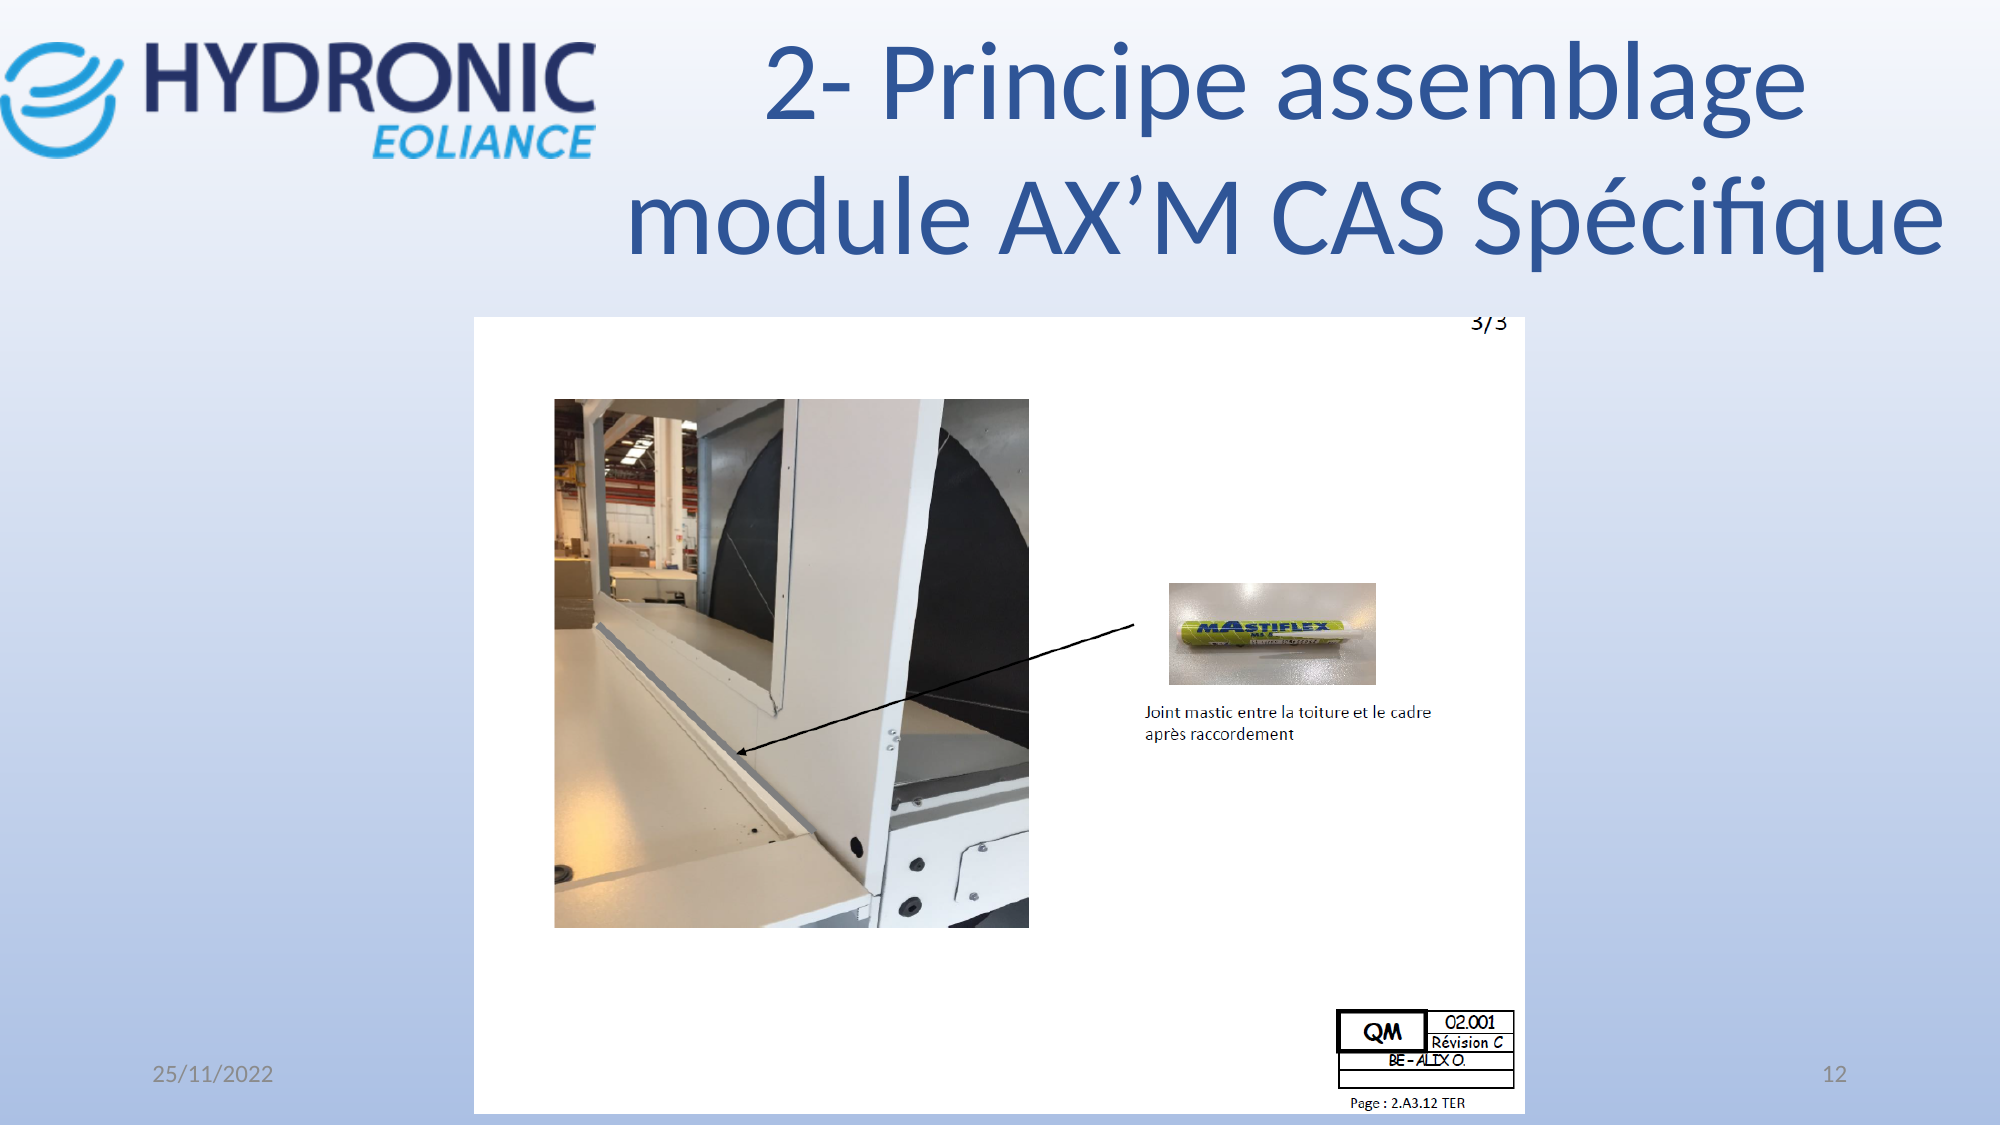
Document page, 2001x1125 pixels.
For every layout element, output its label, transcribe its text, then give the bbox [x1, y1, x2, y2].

picture [474, 317, 1526, 1114]
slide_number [137, 1042, 474, 1103]
slide_number 12 [1526, 1042, 1863, 1103]
text_box 2- Principe assemblage module AX’M CAS Spécifique [587, 0, 1985, 285]
picture [0, 42, 596, 159]
